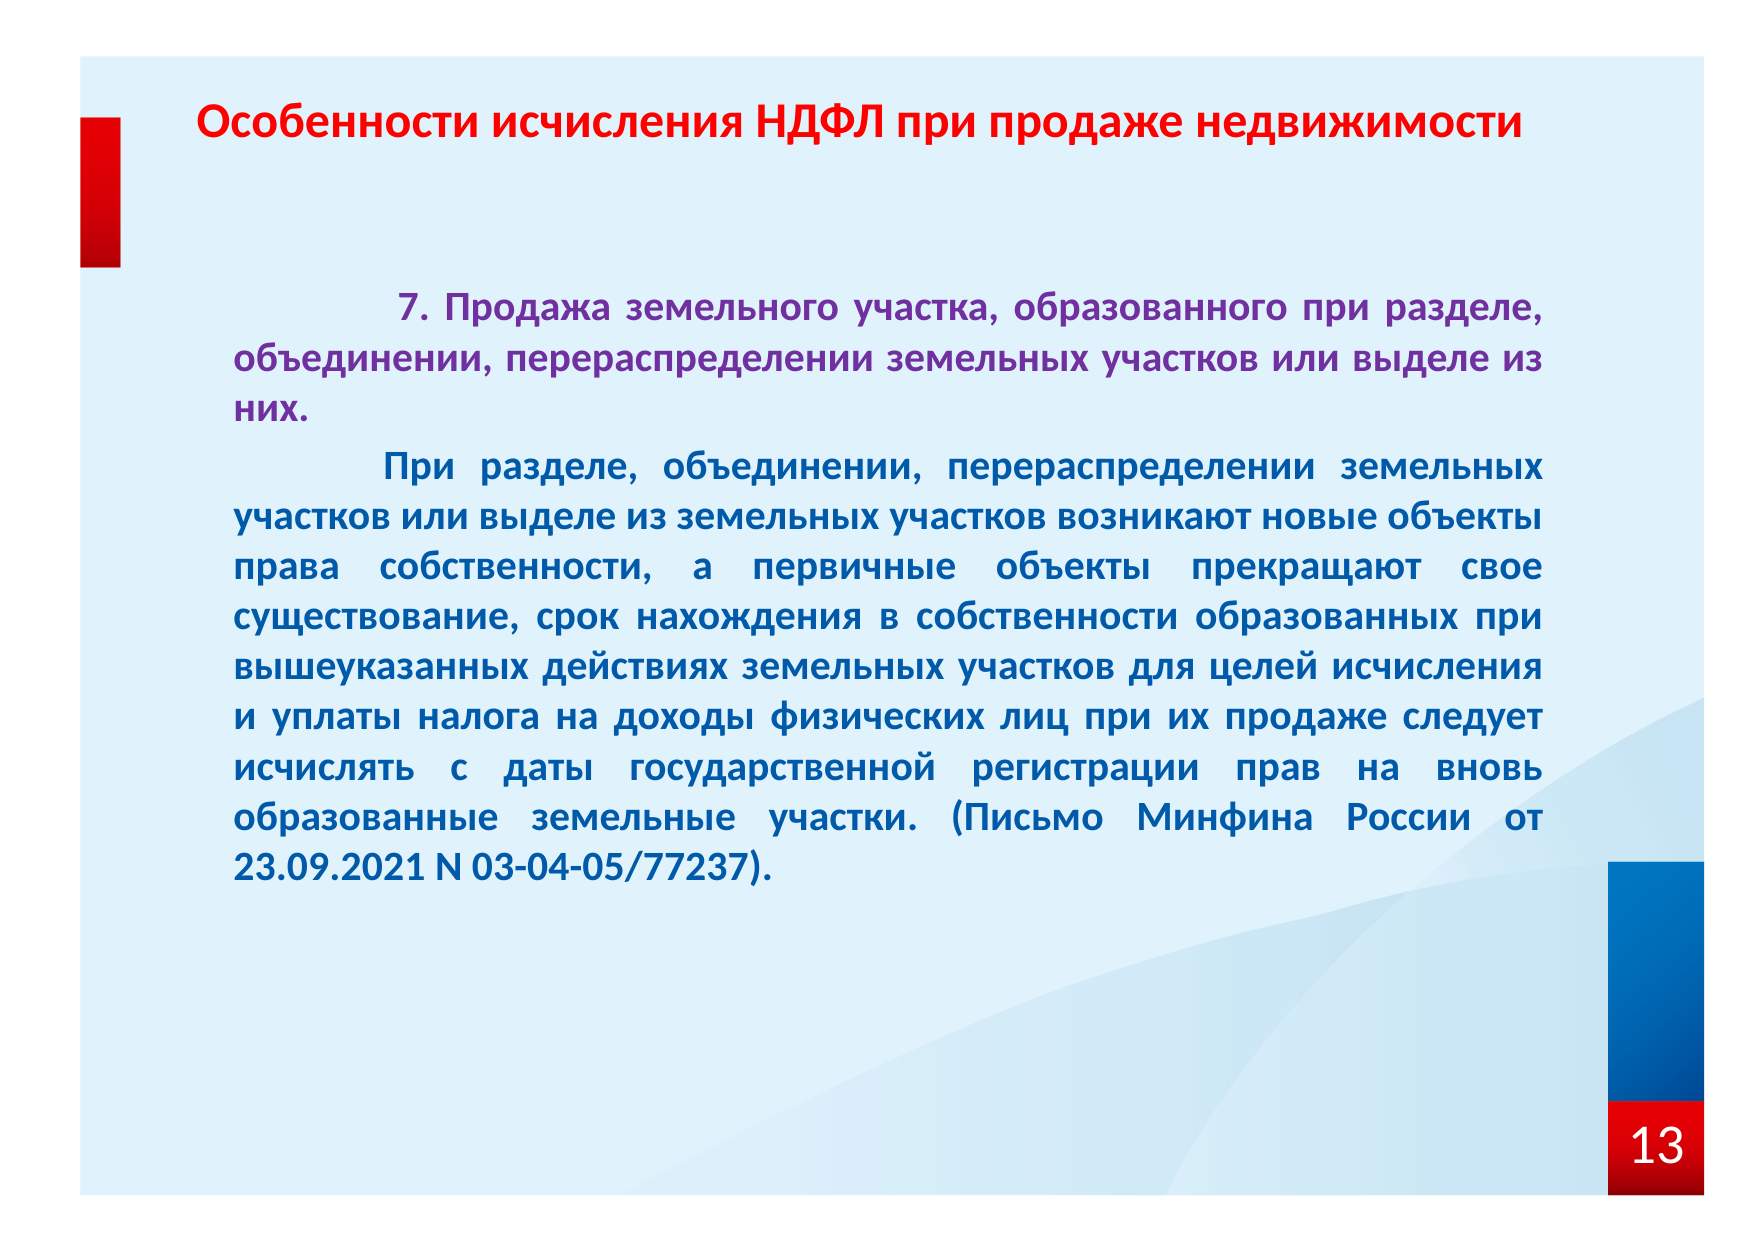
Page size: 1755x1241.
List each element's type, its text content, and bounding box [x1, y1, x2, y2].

picture [0, 0, 1754, 1240]
title Особенности исчисления НДФЛ при продаже недвижимости [156, 17, 1565, 218]
slide_number 13 [1596, 1092, 1716, 1207]
list 7. Продажа земельного участка, образованного при разделе, объединении, перераспределении земельных участков или выделе из них. При разделе, объединении, перераспределении земельных участков или выделе из земельных участков возникают новые объекты права собственности, а первичные объекты прекращают свое существование, срок нахождения в собственности образованных при вышеуказанных действиях земельных участков для целей исчисления и уплаты налога на доходы физических лиц при их продаже следует исчислять с даты государственной регистрации прав на вновь образованные земельные участки. (Письмо Минфина России от 23.09.2021 N 03-04-05/77237). [156, 265, 1561, 1211]
